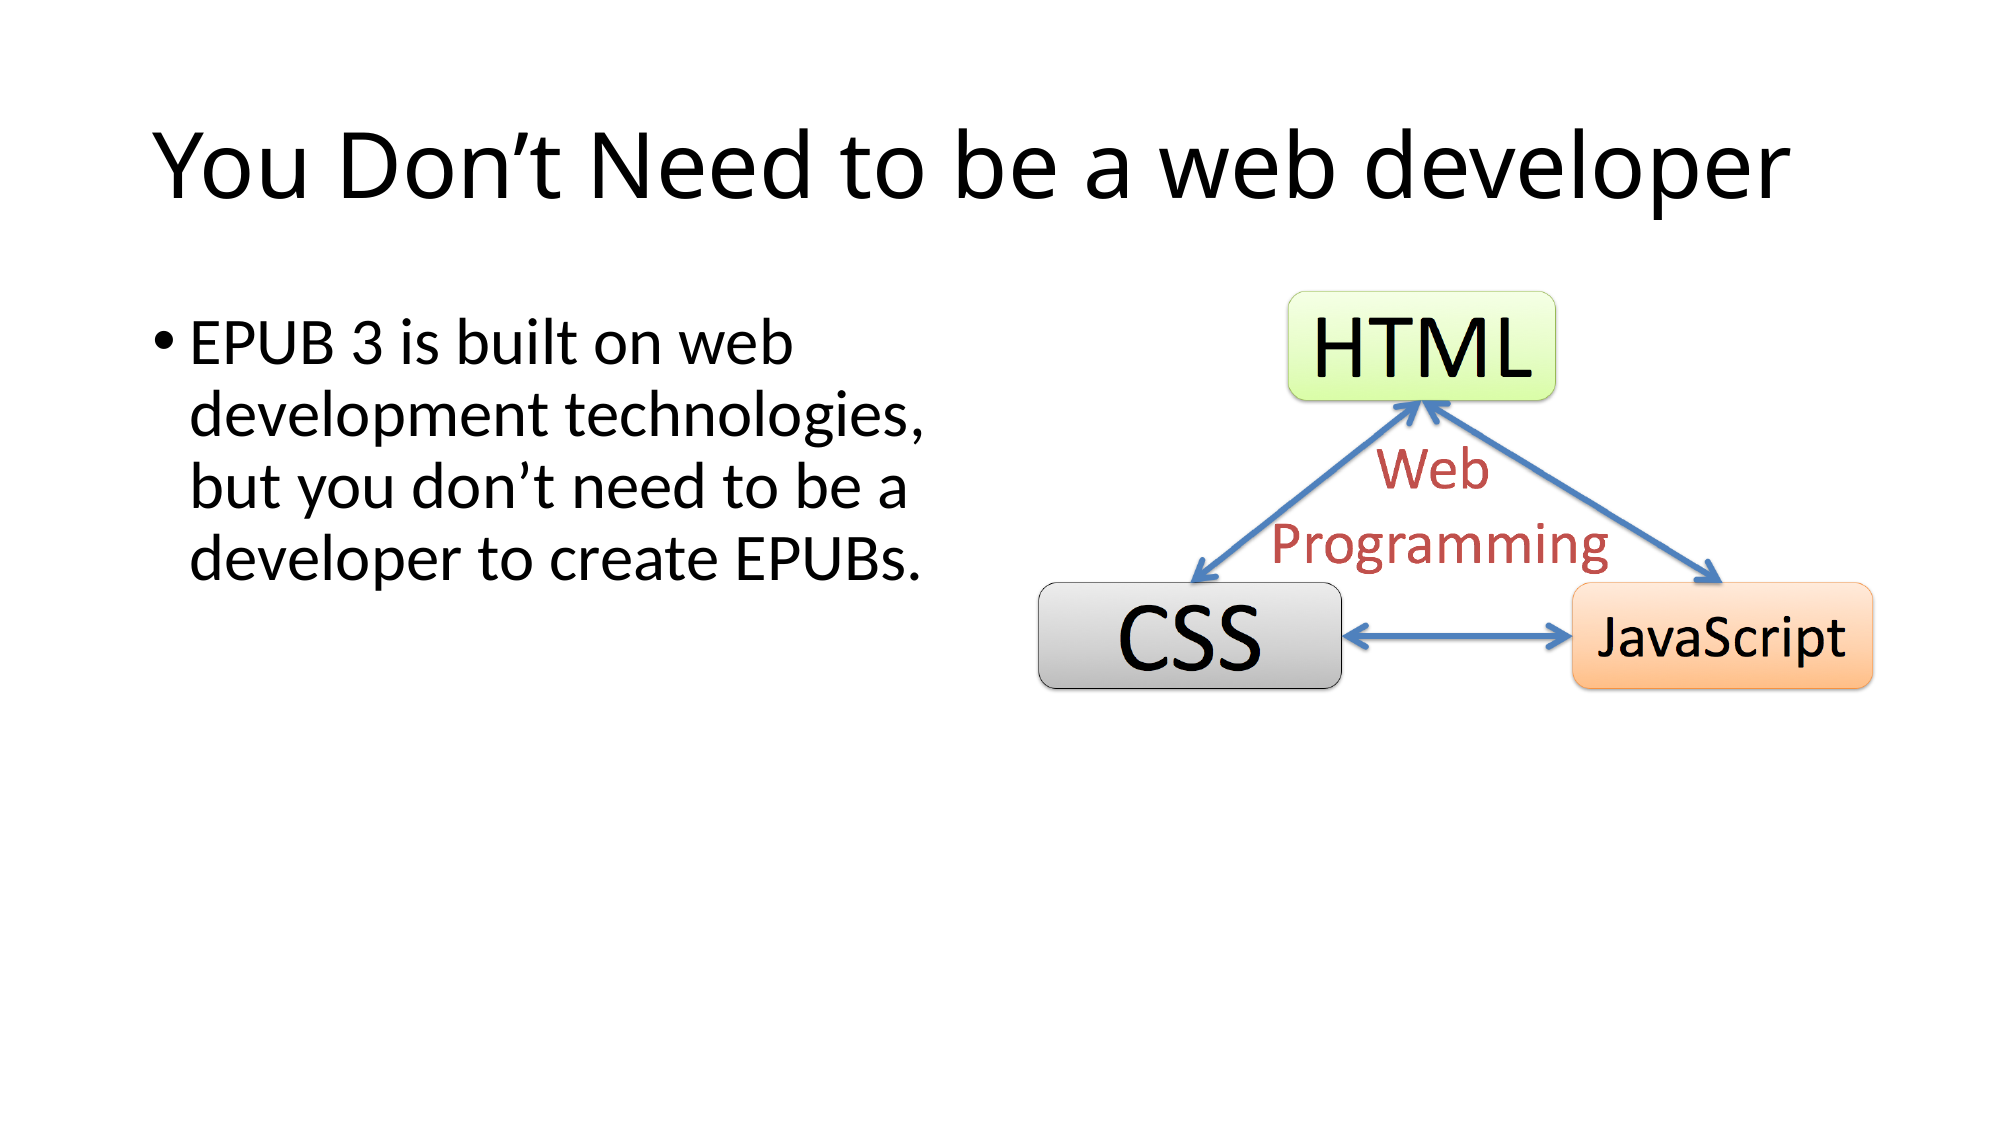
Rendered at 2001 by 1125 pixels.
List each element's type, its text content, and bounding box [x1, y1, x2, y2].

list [1030, 285, 1881, 696]
title You Don’t Need to be a web developer [137, 59, 1863, 278]
list EPUB 3 is built on web development technologies, but you don’t need to be a developer to create EPUBs. [137, 299, 988, 1014]
